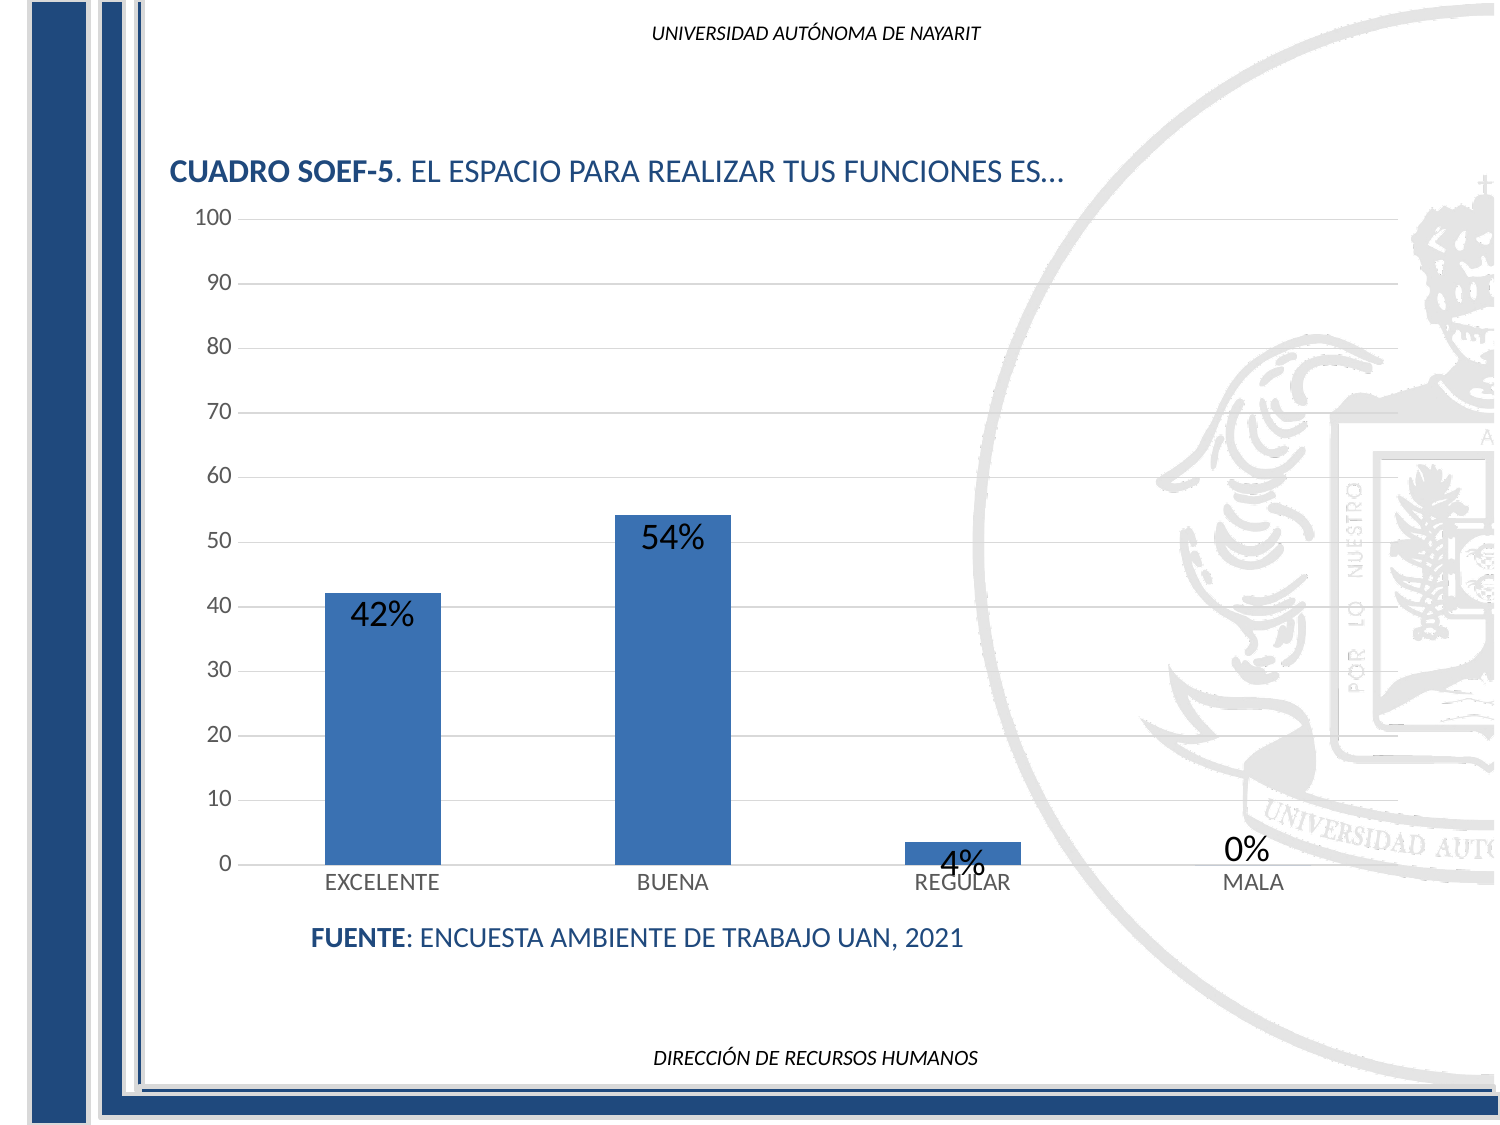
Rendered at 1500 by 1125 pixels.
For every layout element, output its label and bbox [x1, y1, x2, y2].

chart [168, 192, 1424, 911]
text_box [29, 0, 1500, 1125]
